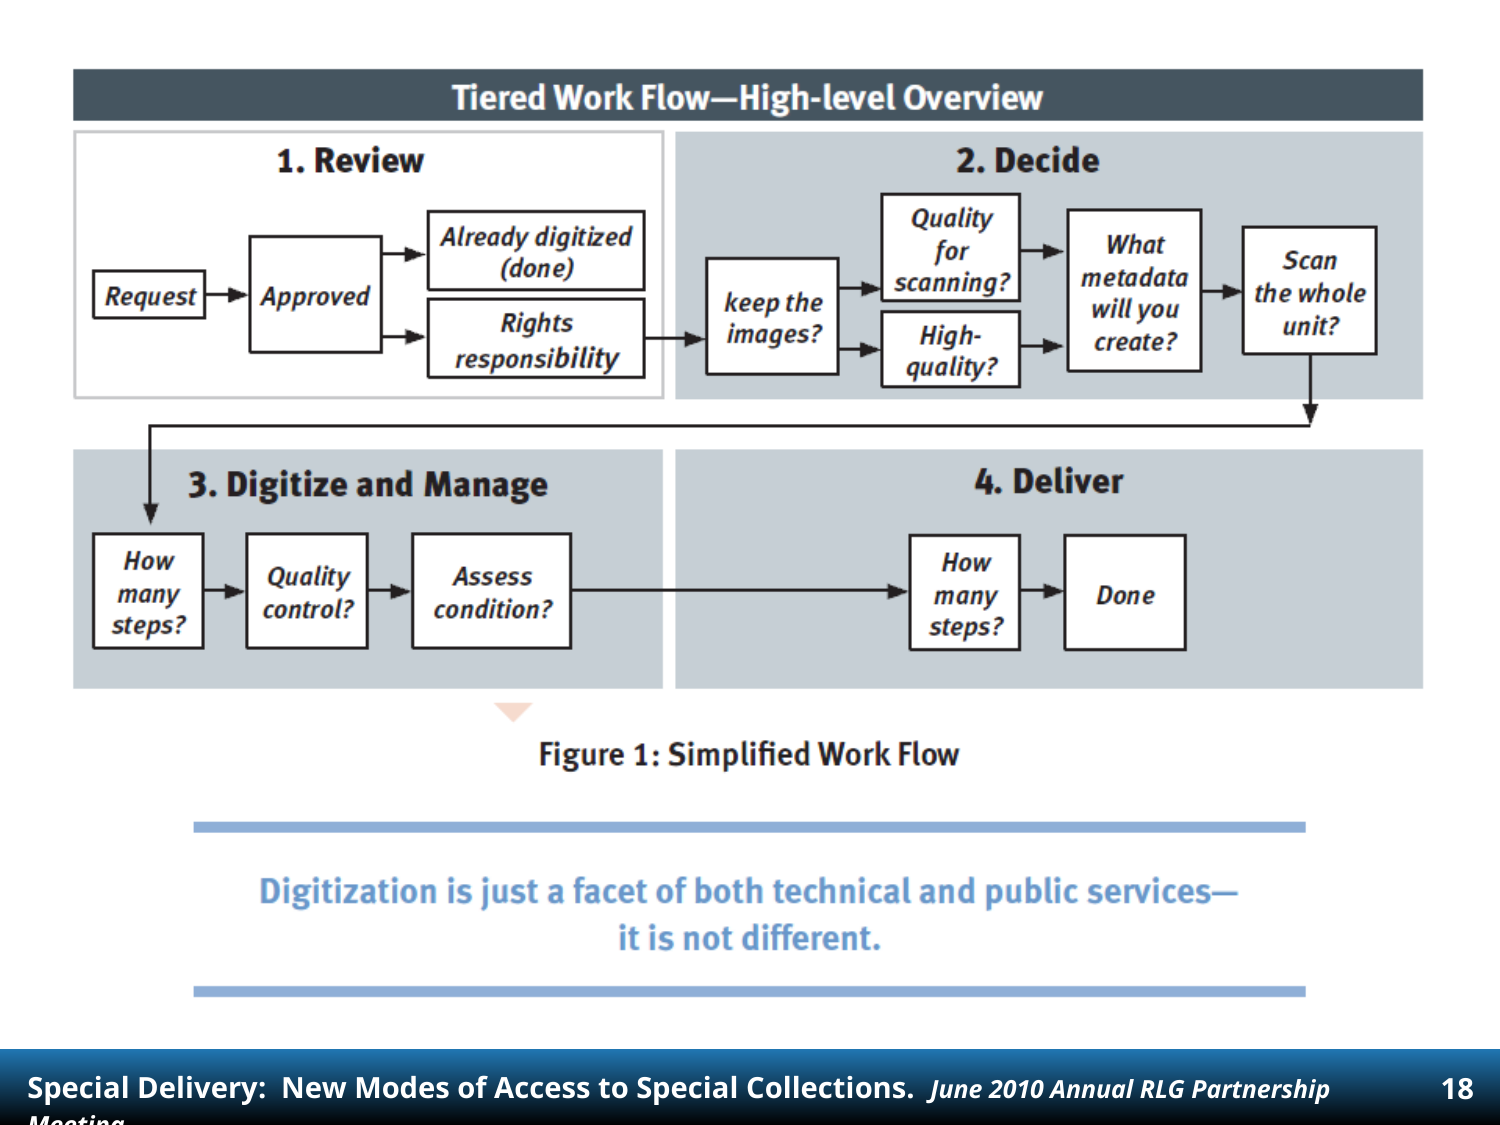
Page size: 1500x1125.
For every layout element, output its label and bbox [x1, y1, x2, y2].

picture [61, 60, 1439, 1038]
